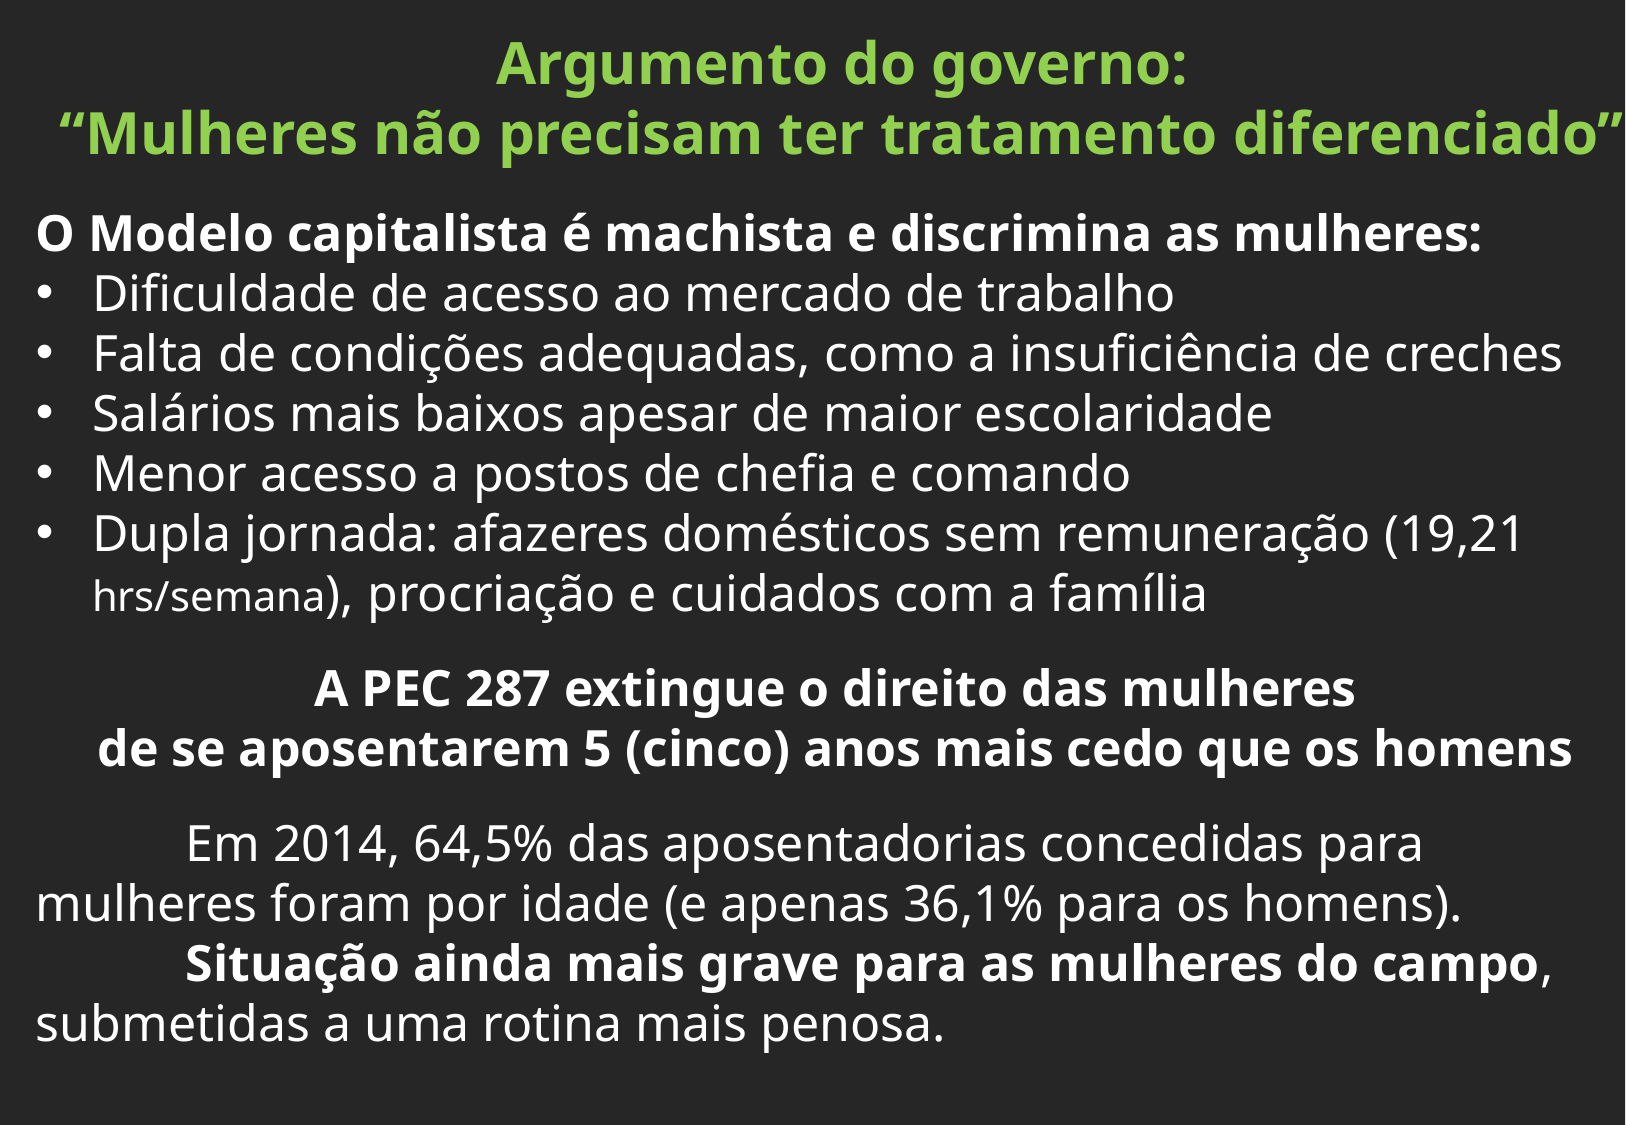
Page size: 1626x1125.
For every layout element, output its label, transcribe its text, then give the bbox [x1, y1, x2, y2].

text_box Argumento do governo: “Mulheres não precisam ter tratamento diferenciado” O Modelo capitalista é machista e discrimina as mulheres: Dificuldade de acesso ao mercado de trabalho Falta de condições adequadas, como a insuficiência de creches Salários mais baixos apesar de maior escolaridade Menor acesso a postos de chefia e comando Dupla jornada: afazeres domésticos sem remuneração (19,21 hrs/semana), procriação e cuidados com a família A PEC 287 extingue o direito das mulheres de se aposentarem 5 (cinco) anos mais cedo que os homens Em 2014, 64,5% das aposentadorias concedidas para mulheres foram por idade (e apenas 36,1% para os homens). Situação ainda mais grave para as mulheres do campo, submetidas a uma rotina mais penosa. [21, 19, 1625, 1125]
text_box [954, 160, 1625, 328]
